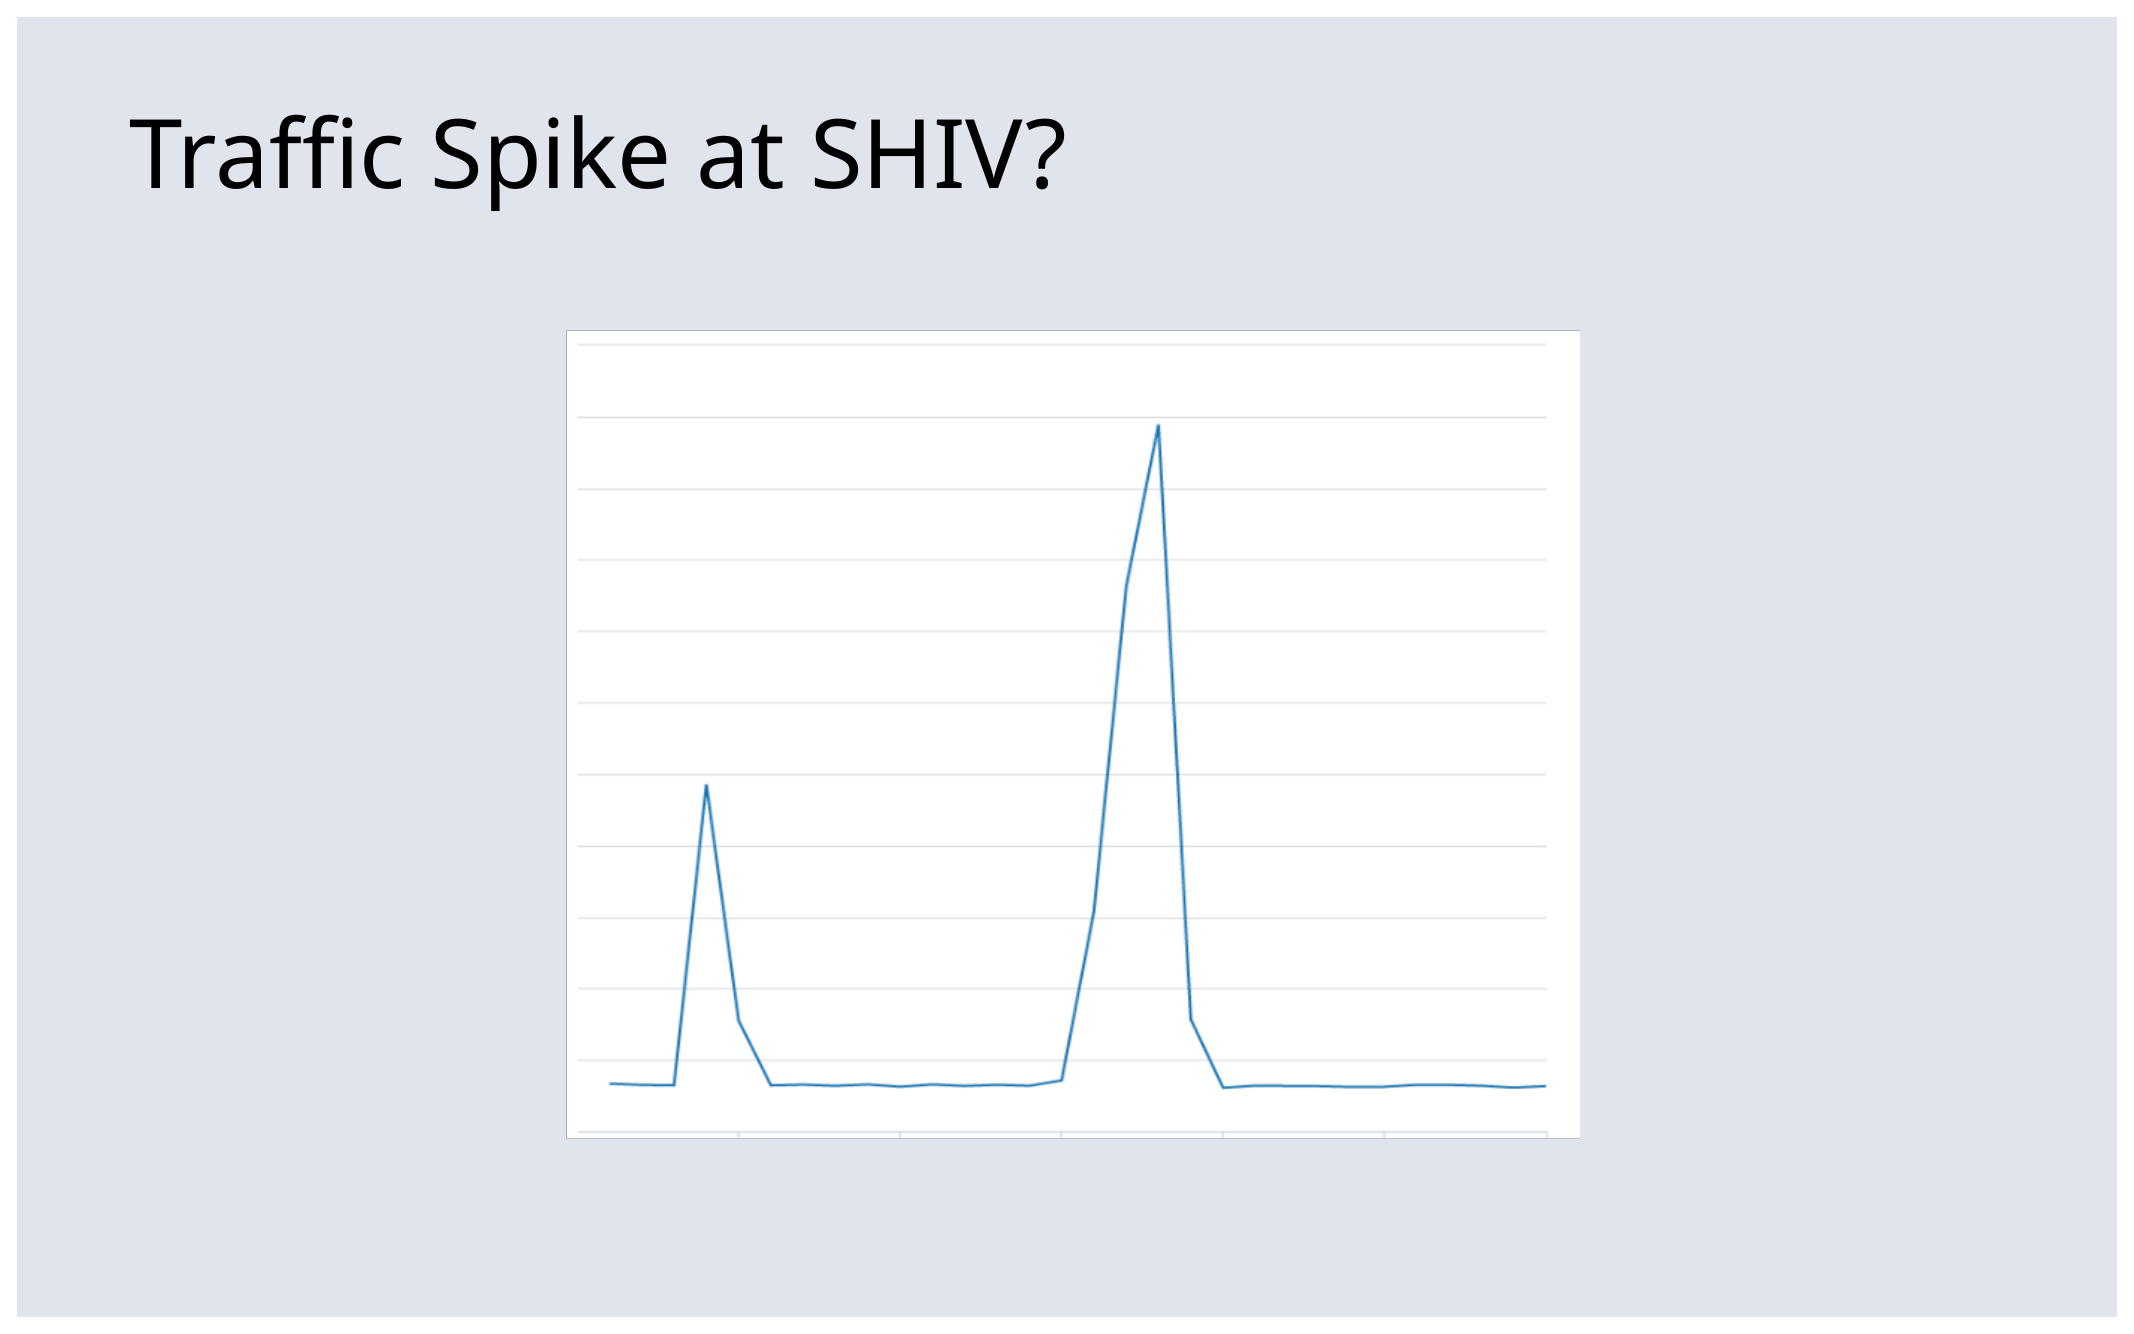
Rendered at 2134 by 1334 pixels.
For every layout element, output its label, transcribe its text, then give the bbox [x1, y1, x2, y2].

title Traffic Spike at SHIV? [129, 106, 2003, 215]
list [503, 291, 1580, 1216]
